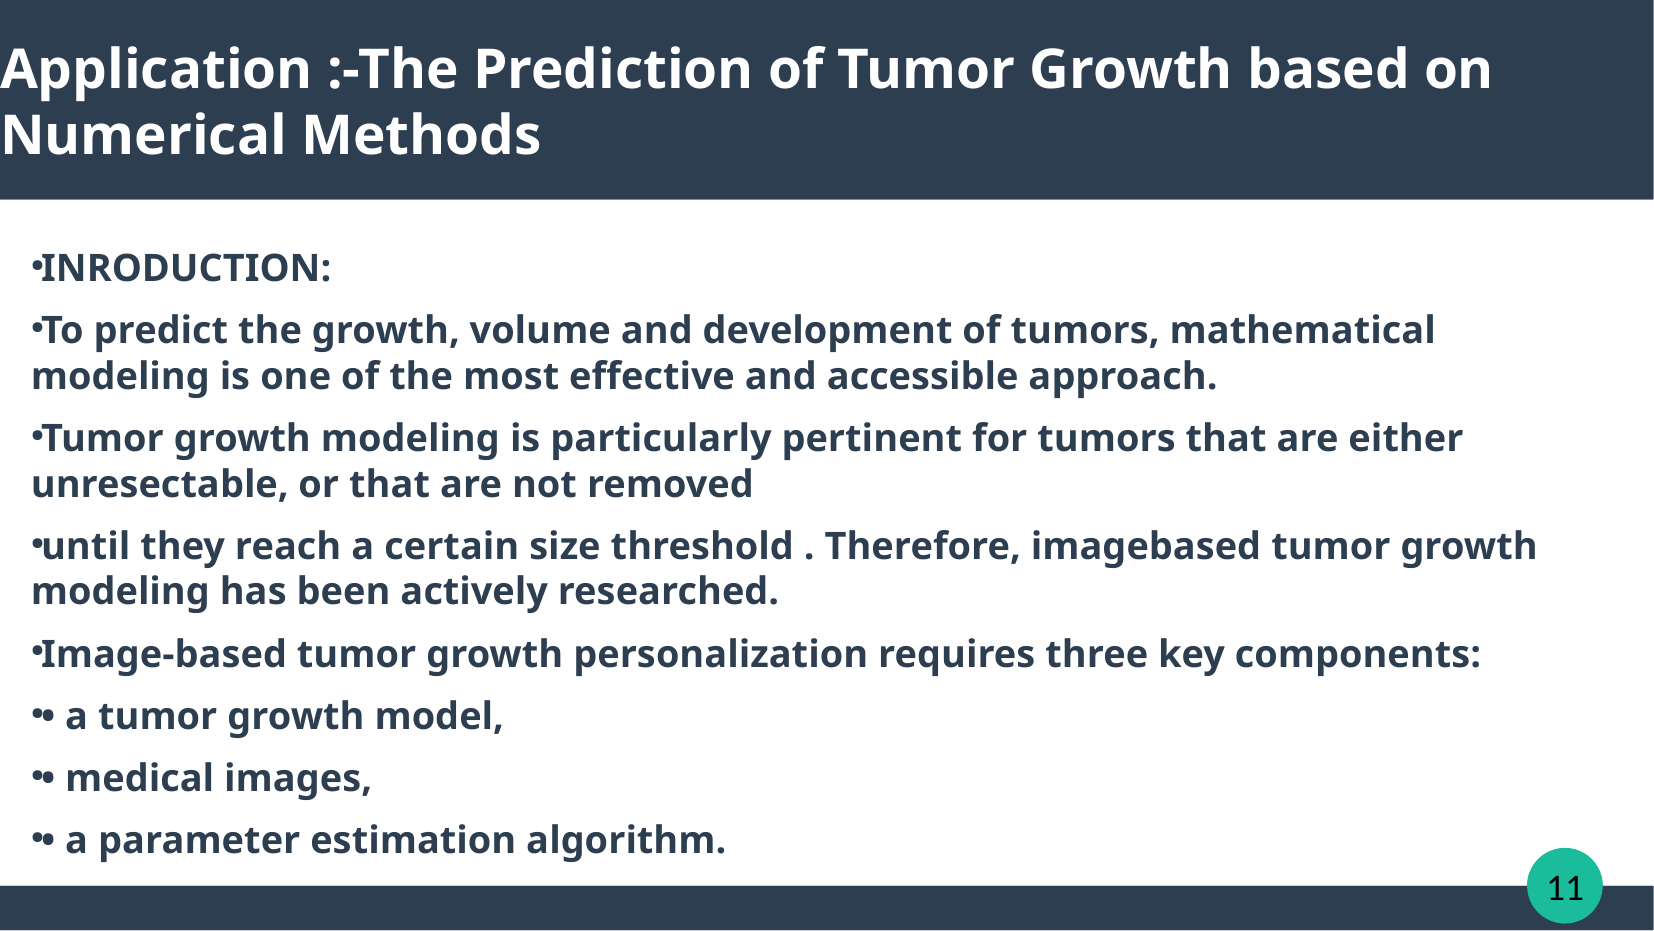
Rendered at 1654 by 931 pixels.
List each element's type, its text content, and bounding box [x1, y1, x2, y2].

title Application :-The Prediction of Tumor Growth based on Numerical Methods [0, 22, 1536, 178]
list INRODUCTION: To predict the growth, volume and development of tumors, mathematical modeling is one of the most effective and accessible approach. Tumor growth modeling is particularly pertinent for tumors that are either unresectable, or that are not removed until they reach a certain size threshold . Therefore, imagebased tumor growth modeling has been actively researched. Image-based tumor growth personalization requires three key components: • a tumor growth model, • medical images, • a parameter estimation algorithm. [30, 243, 1567, 864]
